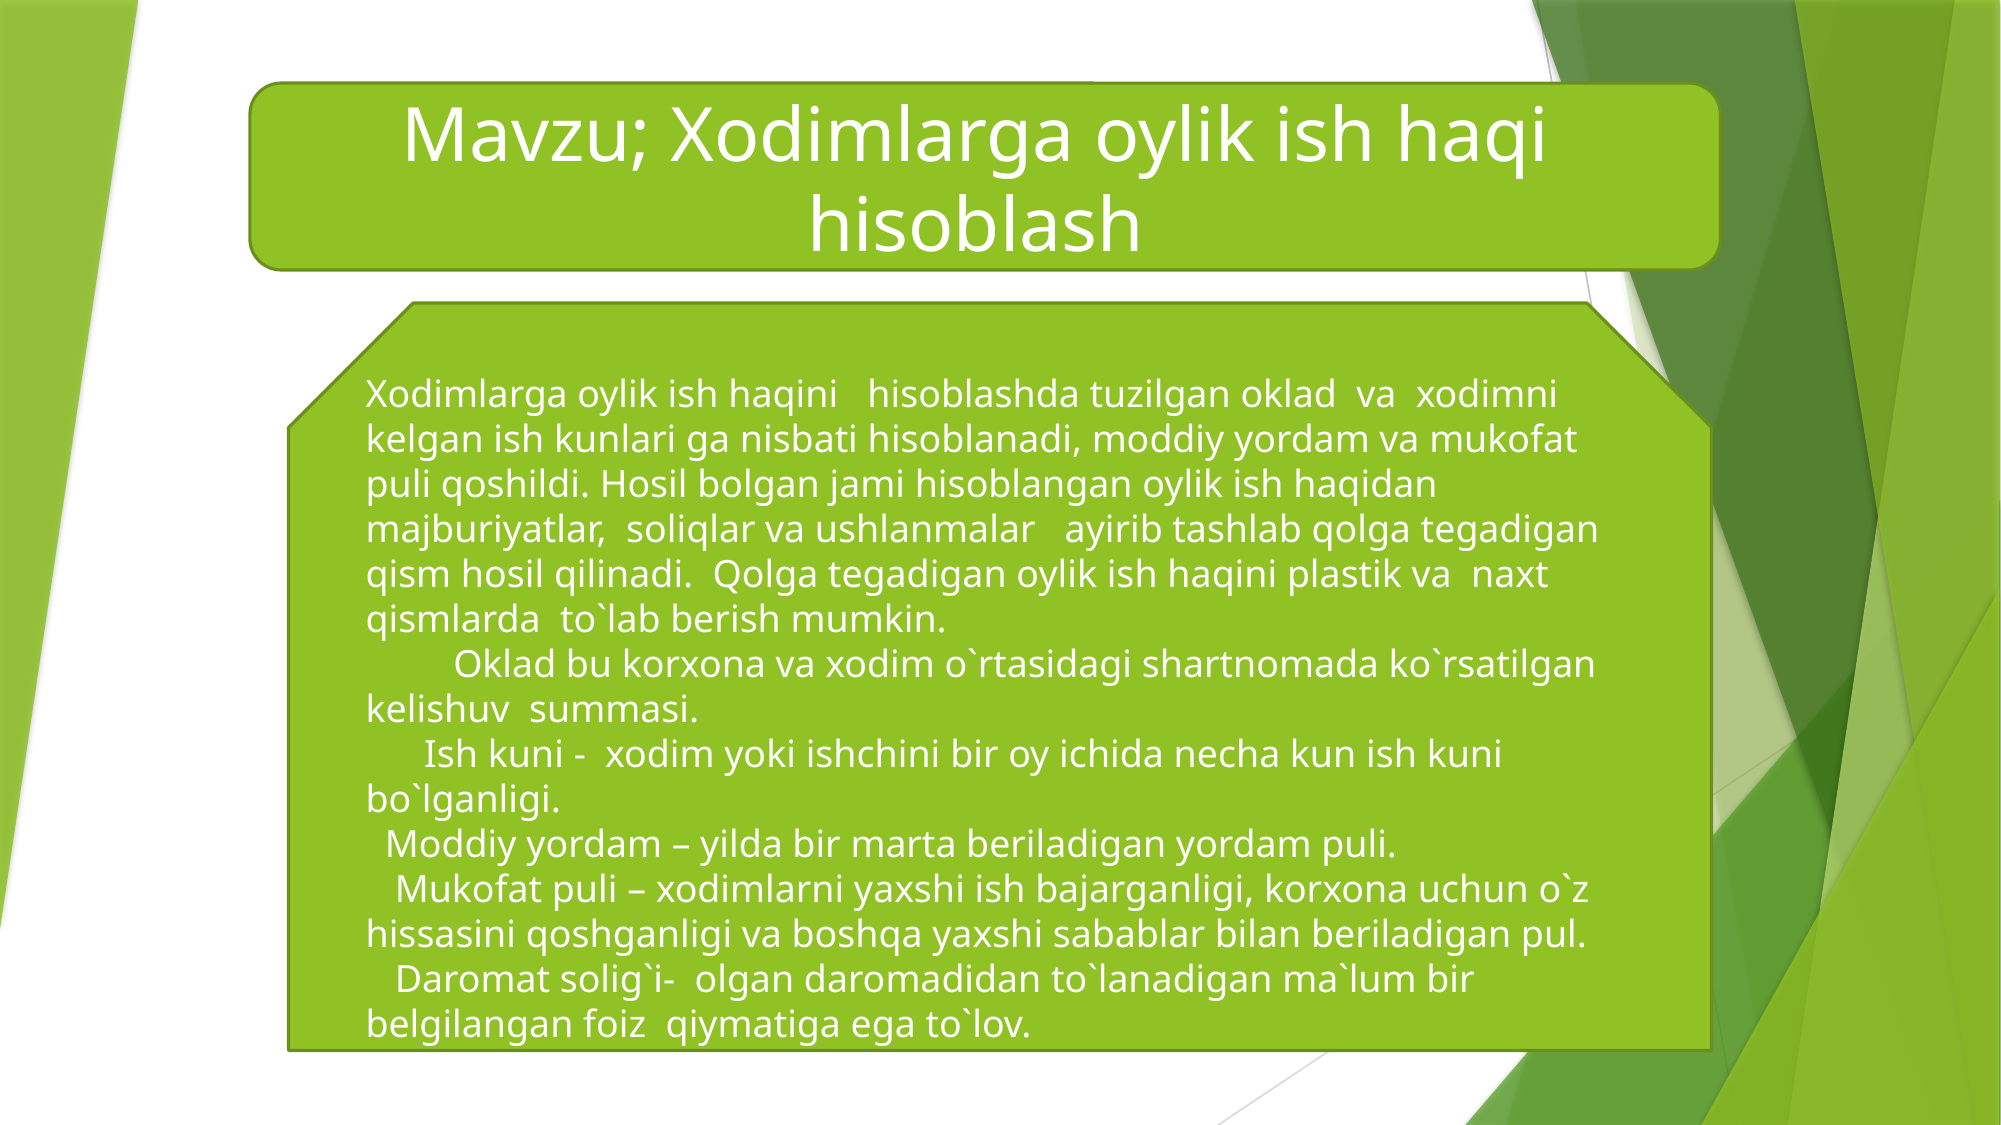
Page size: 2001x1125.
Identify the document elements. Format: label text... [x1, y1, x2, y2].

text_box Xodimlarga oylik ish haqini hisoblashda tuzilgan oklad va xodimni kelgan ish kunlari ga nisbati hisoblanadi, moddiy yordam va mukofat puli qoshildi. Hosil bolgan jami hisoblangan oylik ish haqidan majburiyatlar, soliqlar va ushlanmalar ayirib tashlab qolga tegadigan qism hosil qilinadi. Qolga tegadigan oylik ish haqini plastik va naxt qismlarda to`lab berish mumkin. Oklad bu korxona va xodim o`rtasidagi shartnomada ko`rsatilgan kelishuv summasi. Ish kuni - xodim yoki ishchini bir oy ichida necha kun ish kuni bo`lganligi. Moddiy yordam – yilda bir marta beriladigan yordam puli. Mukofat puli – xodimlarni yaxshi ish bajarganligi, korxona uchun o`z hissasini qoshganligi va boshqa yaxshi sabablar bilan beriladigan pul. Daromat solig`i- olgan daromadidan to`lanadigan ma`lum bir belgilangan foiz qiymatiga ega to`lov. [286, 301, 1714, 1053]
text_box Mavzu; Xodimlarga oylik ish haqi hisoblash [248, 81, 1722, 272]
